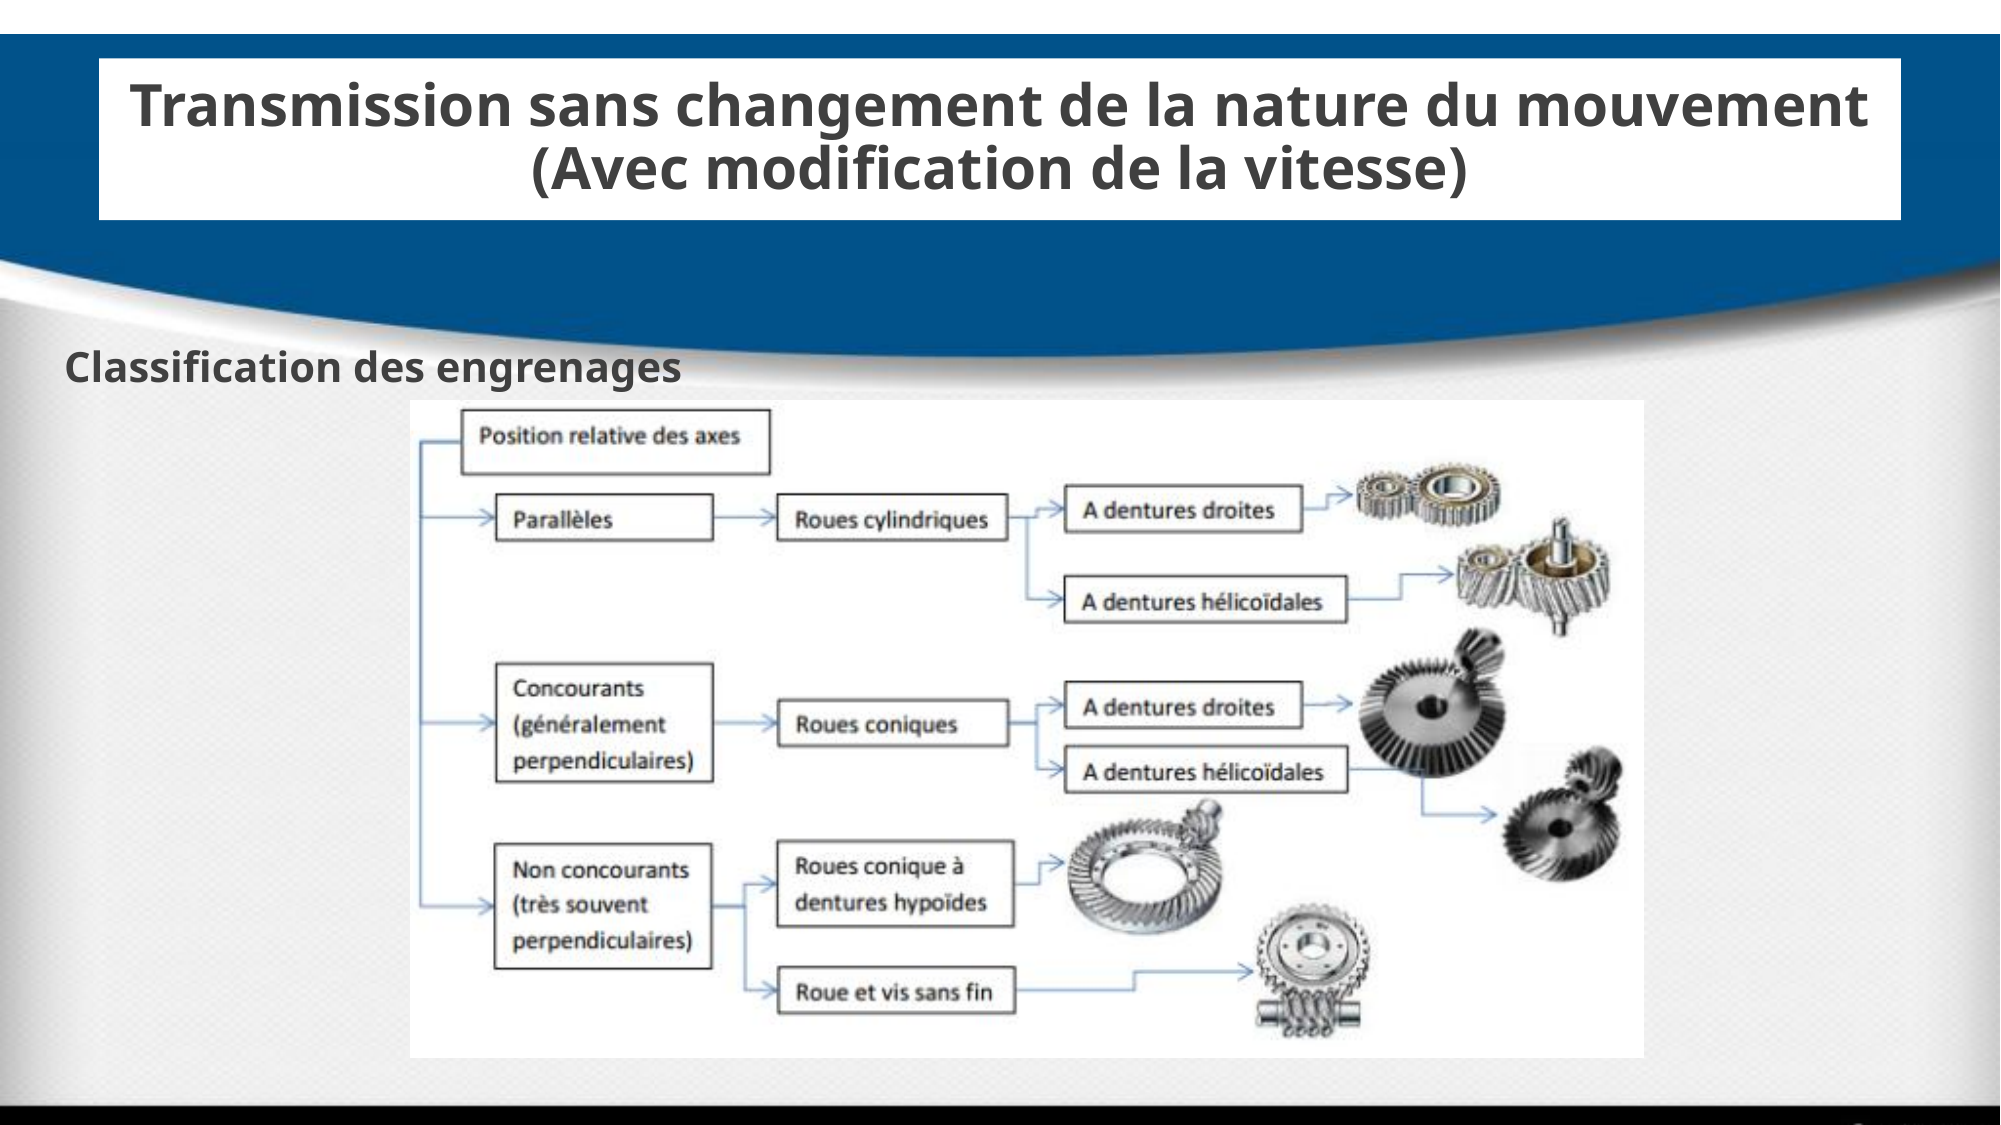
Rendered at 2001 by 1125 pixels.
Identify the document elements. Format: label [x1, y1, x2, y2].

picture [410, 400, 1644, 1058]
list [0, 34, 2000, 1125]
